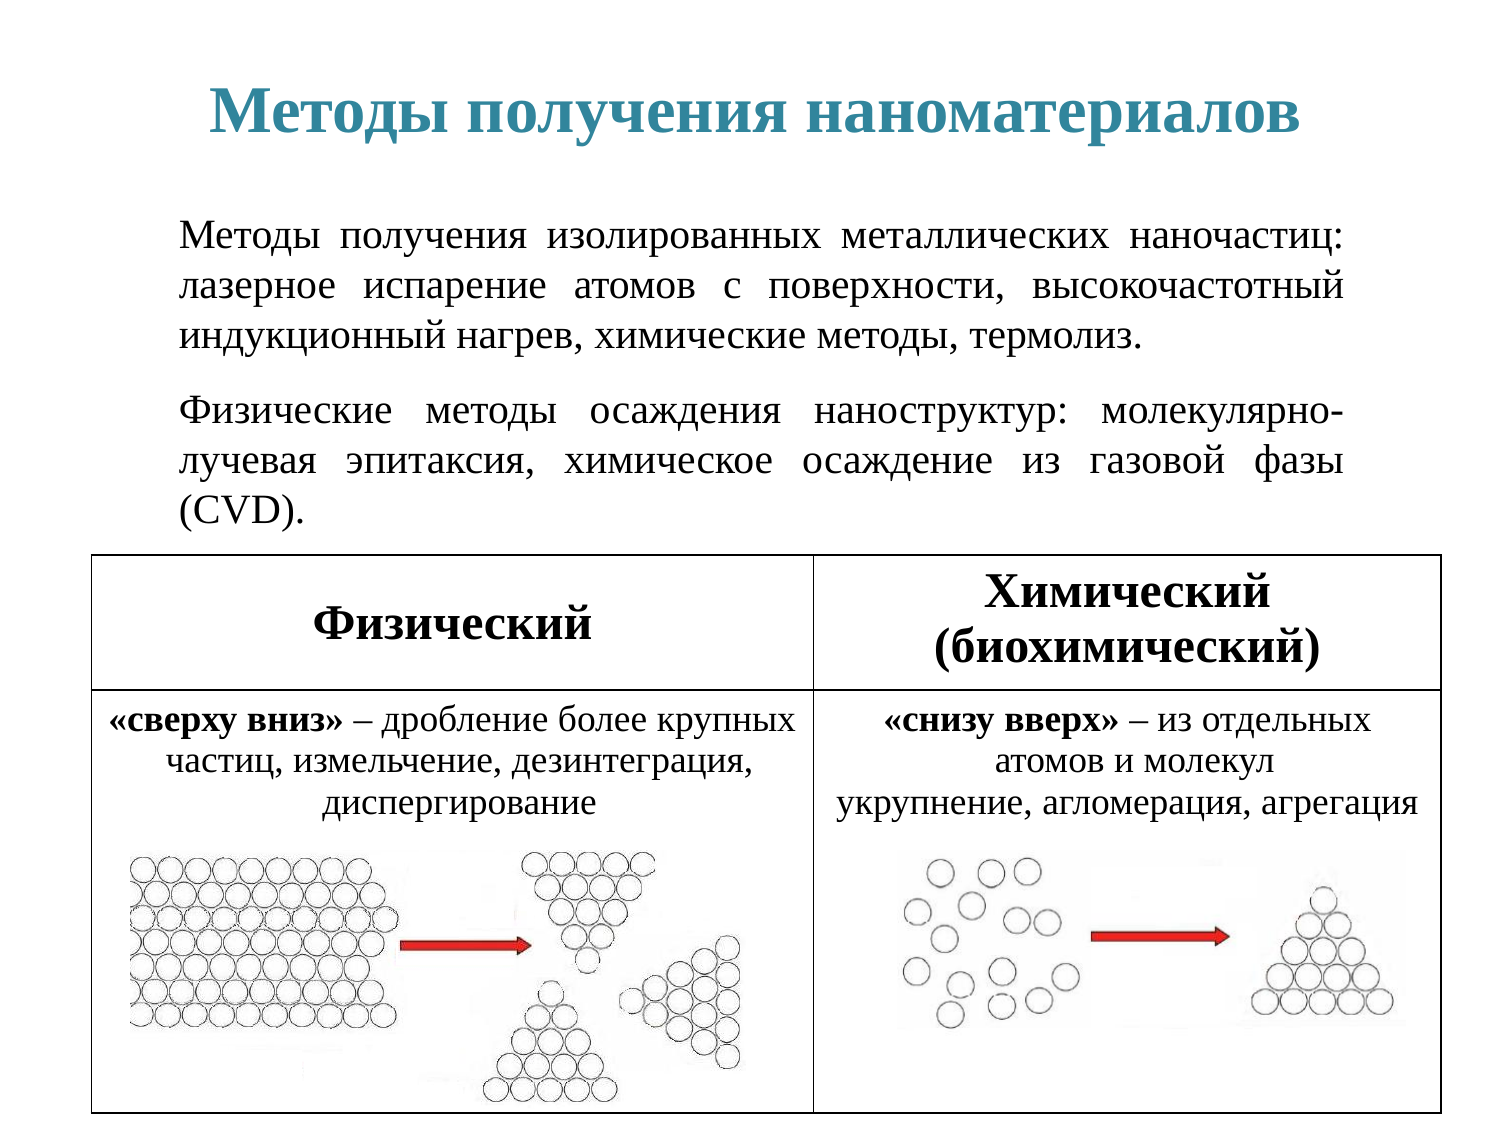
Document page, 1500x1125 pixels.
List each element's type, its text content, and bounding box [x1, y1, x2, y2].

table_cell «сверху вниз» – дробление более крупных частиц, измельчение, дезинтеграция, диспергирование [92, 691, 813, 1112]
table_cell «снизу вверх» – из отдельных атомов и молекул укрупнение, агломерация, агрегация [814, 691, 1440, 1112]
text_box Методы получения наноматериалов [70, 58, 1442, 154]
table_header Физический [92, 556, 813, 689]
picture [897, 850, 1407, 1040]
table_header Химический (биохимический) [814, 556, 1440, 689]
text_box Методы получения изолированных металлических наночастиц: лазерное испарение атомов с поверхности, высокочастотный индукционный нагрев, химические методы, термолиз. Физические методы осаждения наноструктур: молекулярно-лучевая эпитаксия, химическое осаждение из газовой фазы (CVD). [164, 199, 1360, 554]
picture [130, 850, 769, 1111]
